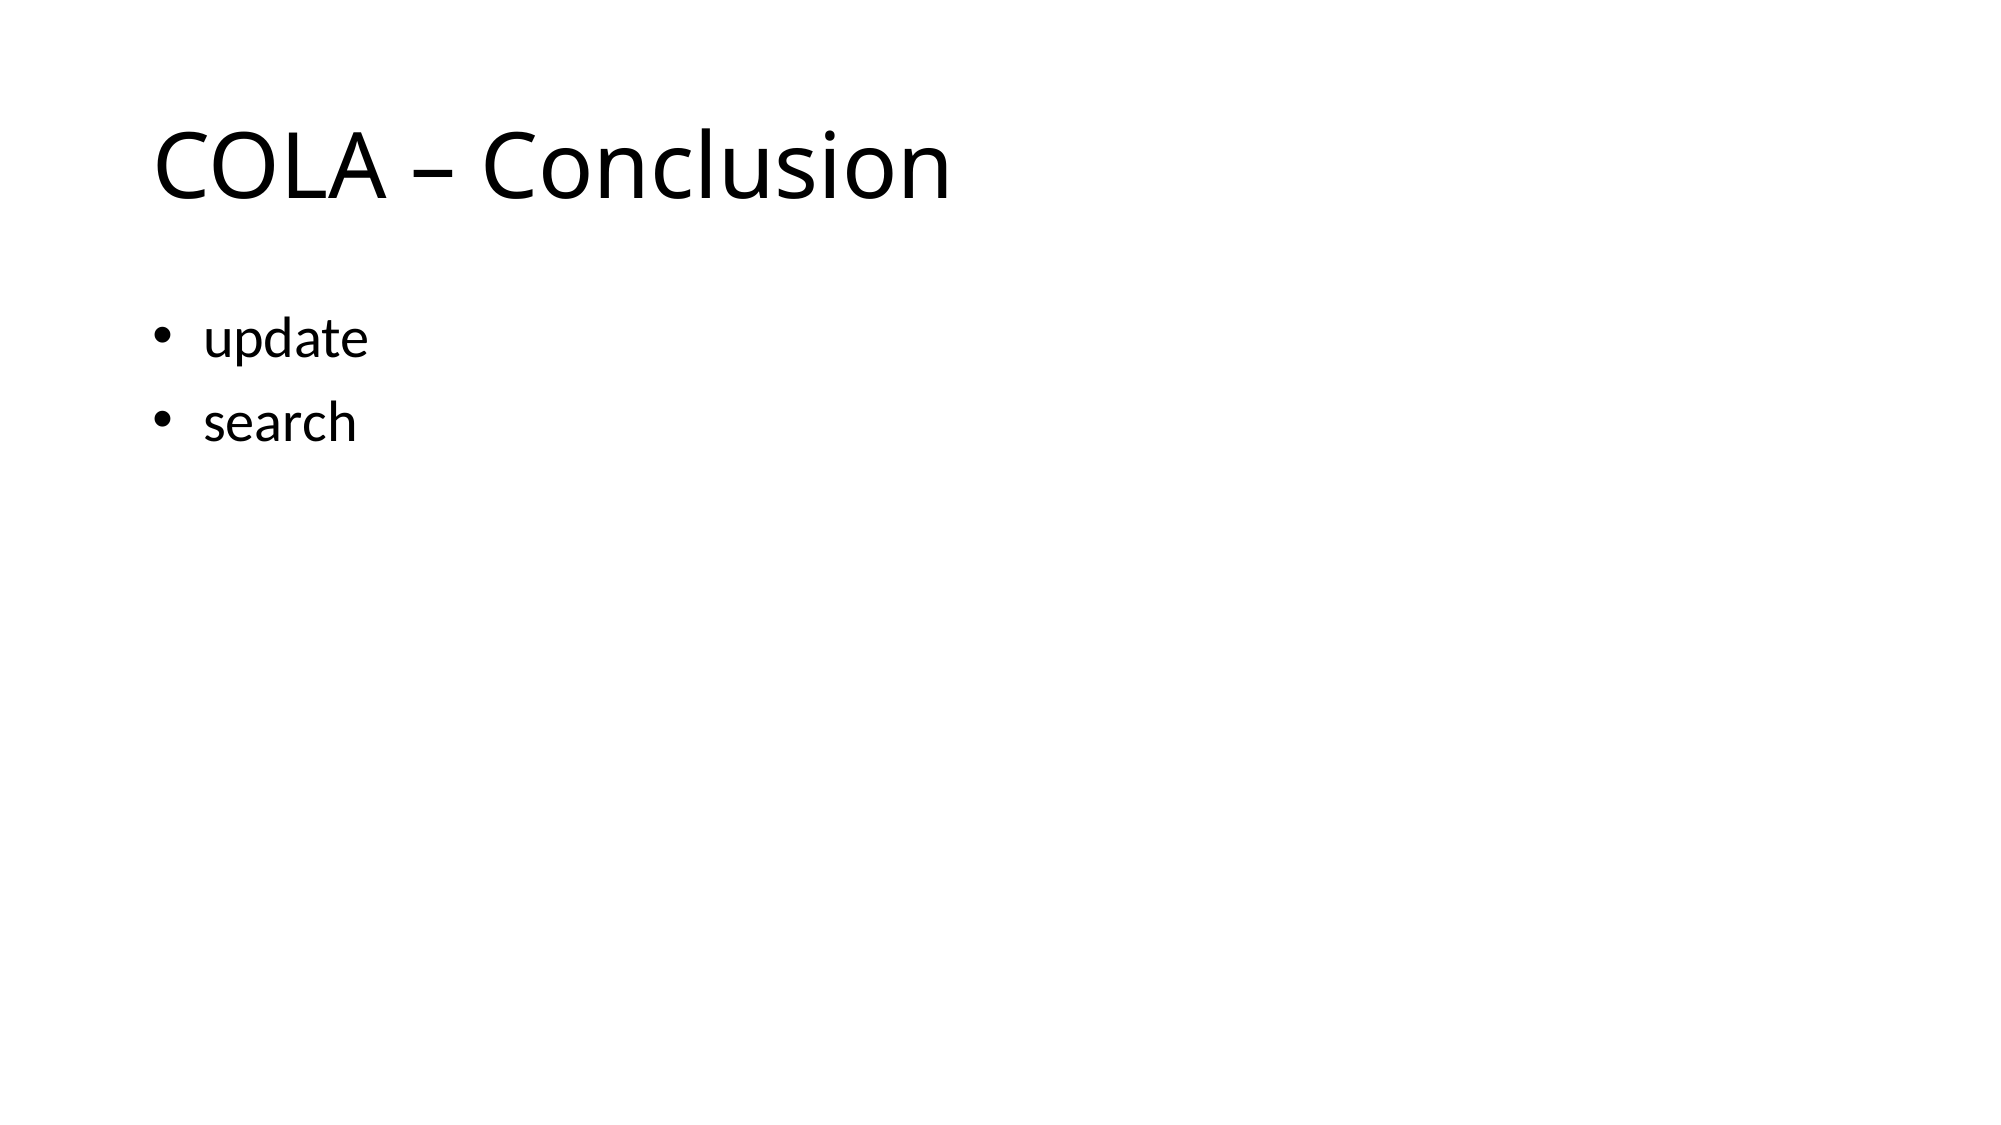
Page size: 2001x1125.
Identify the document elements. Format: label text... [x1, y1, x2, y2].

title COLA – Conclusion [137, 59, 1863, 278]
